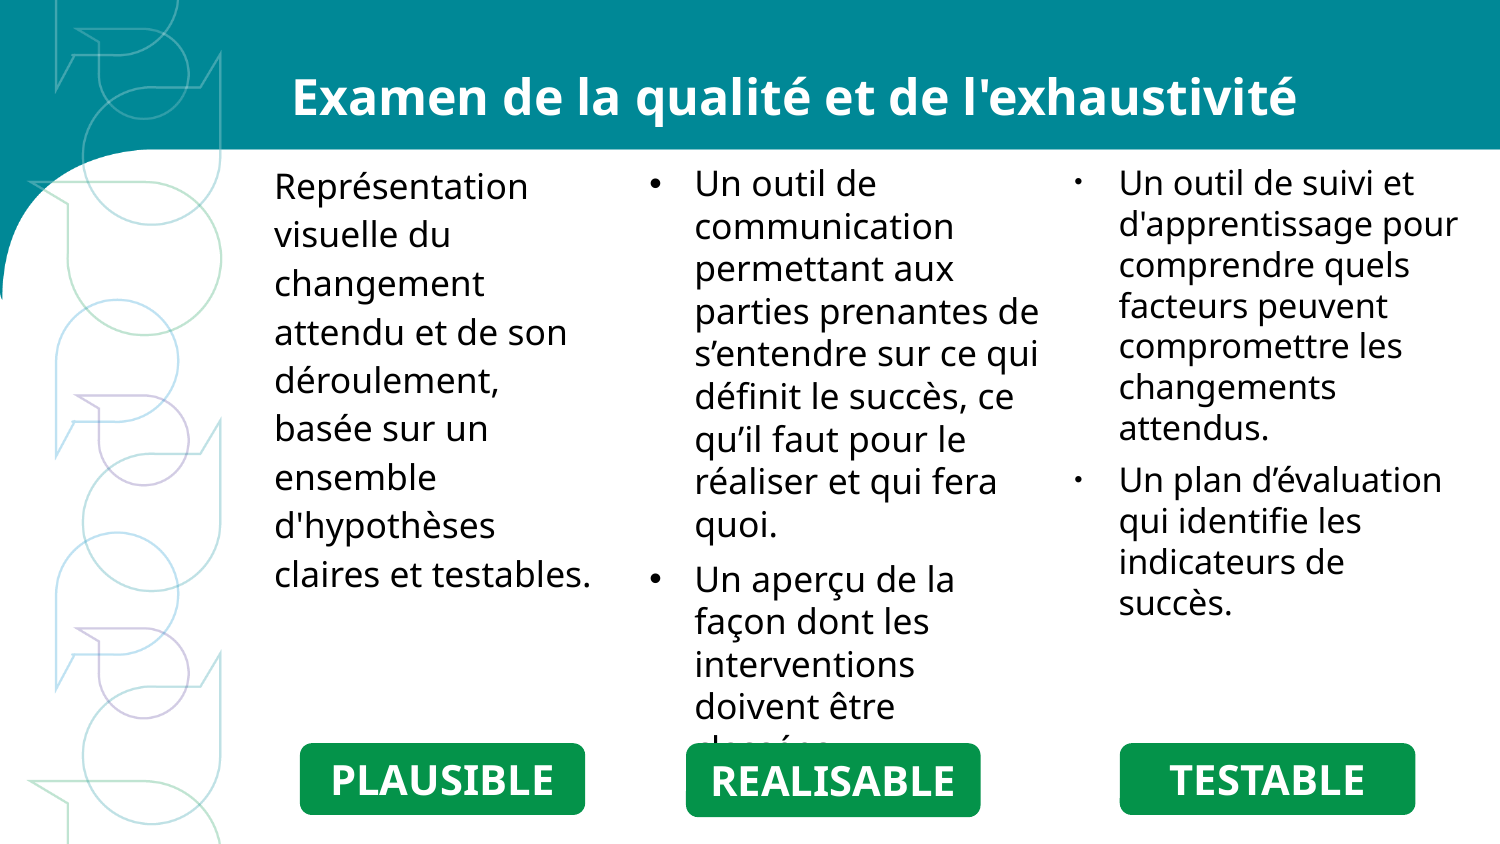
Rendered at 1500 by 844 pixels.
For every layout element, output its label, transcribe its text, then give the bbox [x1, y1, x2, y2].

text_box REALISABLE [685, 743, 981, 818]
title Examen de la qualité et de l'exhaustivité [276, 25, 1416, 167]
text_box TESTABLE [1119, 743, 1416, 815]
text_box PLAUSIBLE [299, 743, 586, 815]
text_box Un outil de communication permettant aux parties prenantes de s’entendre sur ce qui définit le succès, ce qu’il faut pour le réaliser et qui fera quoi. Un aperçu de la façon dont les interventions doivent être classées. [634, 153, 1060, 711]
list Représentation visuelle du changement attendu et de son déroulement, basée sur un ensemble d'hypothèses claires et testables. [259, 154, 618, 728]
picture [0, 0, 1500, 844]
text_box Un outil de suivi et d'apprentissage pour comprendre quels facteurs peuvent compromettre les changements attendus. Un plan d’évaluation qui identifie les indicateurs de succès. [1059, 153, 1475, 648]
